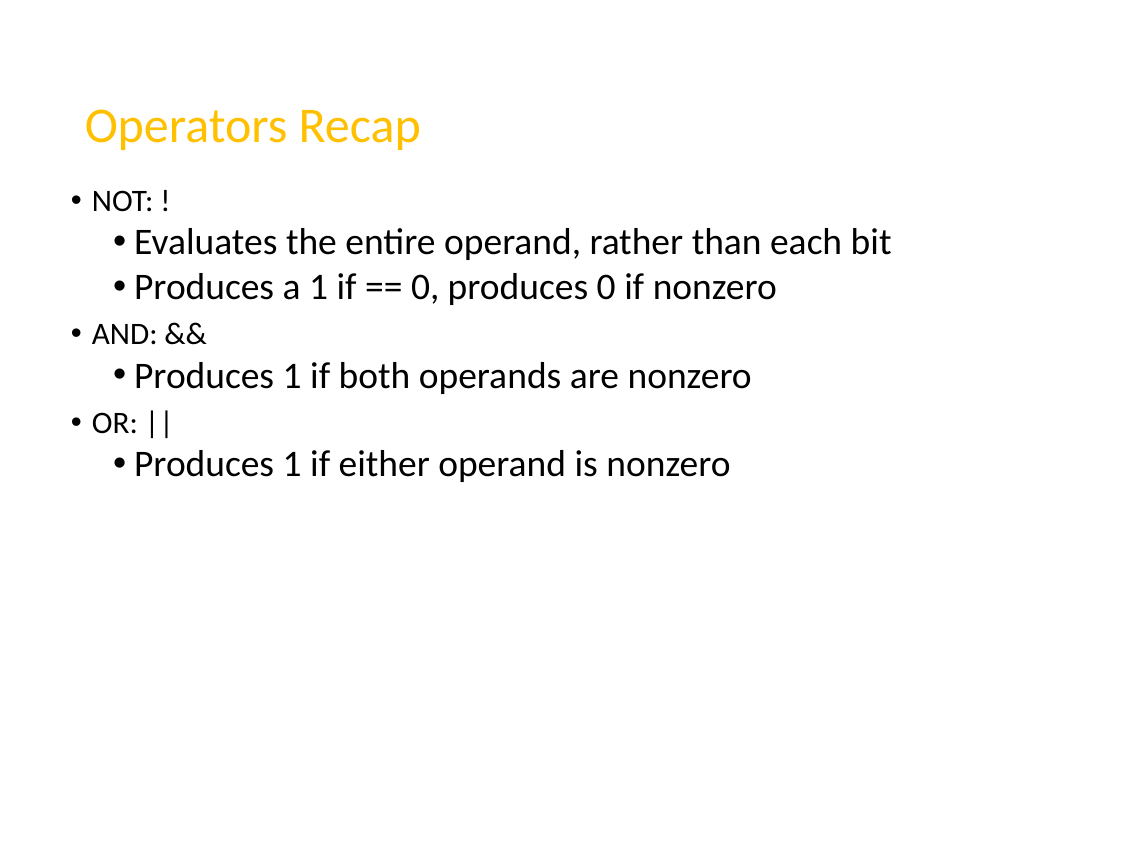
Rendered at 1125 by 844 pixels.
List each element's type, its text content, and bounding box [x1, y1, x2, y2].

list NOT: ! Evaluates the entire operand, rather than each bit Produces a 1 if == 0, produces 0 if nonzero AND: && Produces 1 if both operands are nonzero OR: || Produces 1 if either operand is nonzero [62, 176, 1077, 808]
title Operators Recap [76, 44, 1049, 176]
